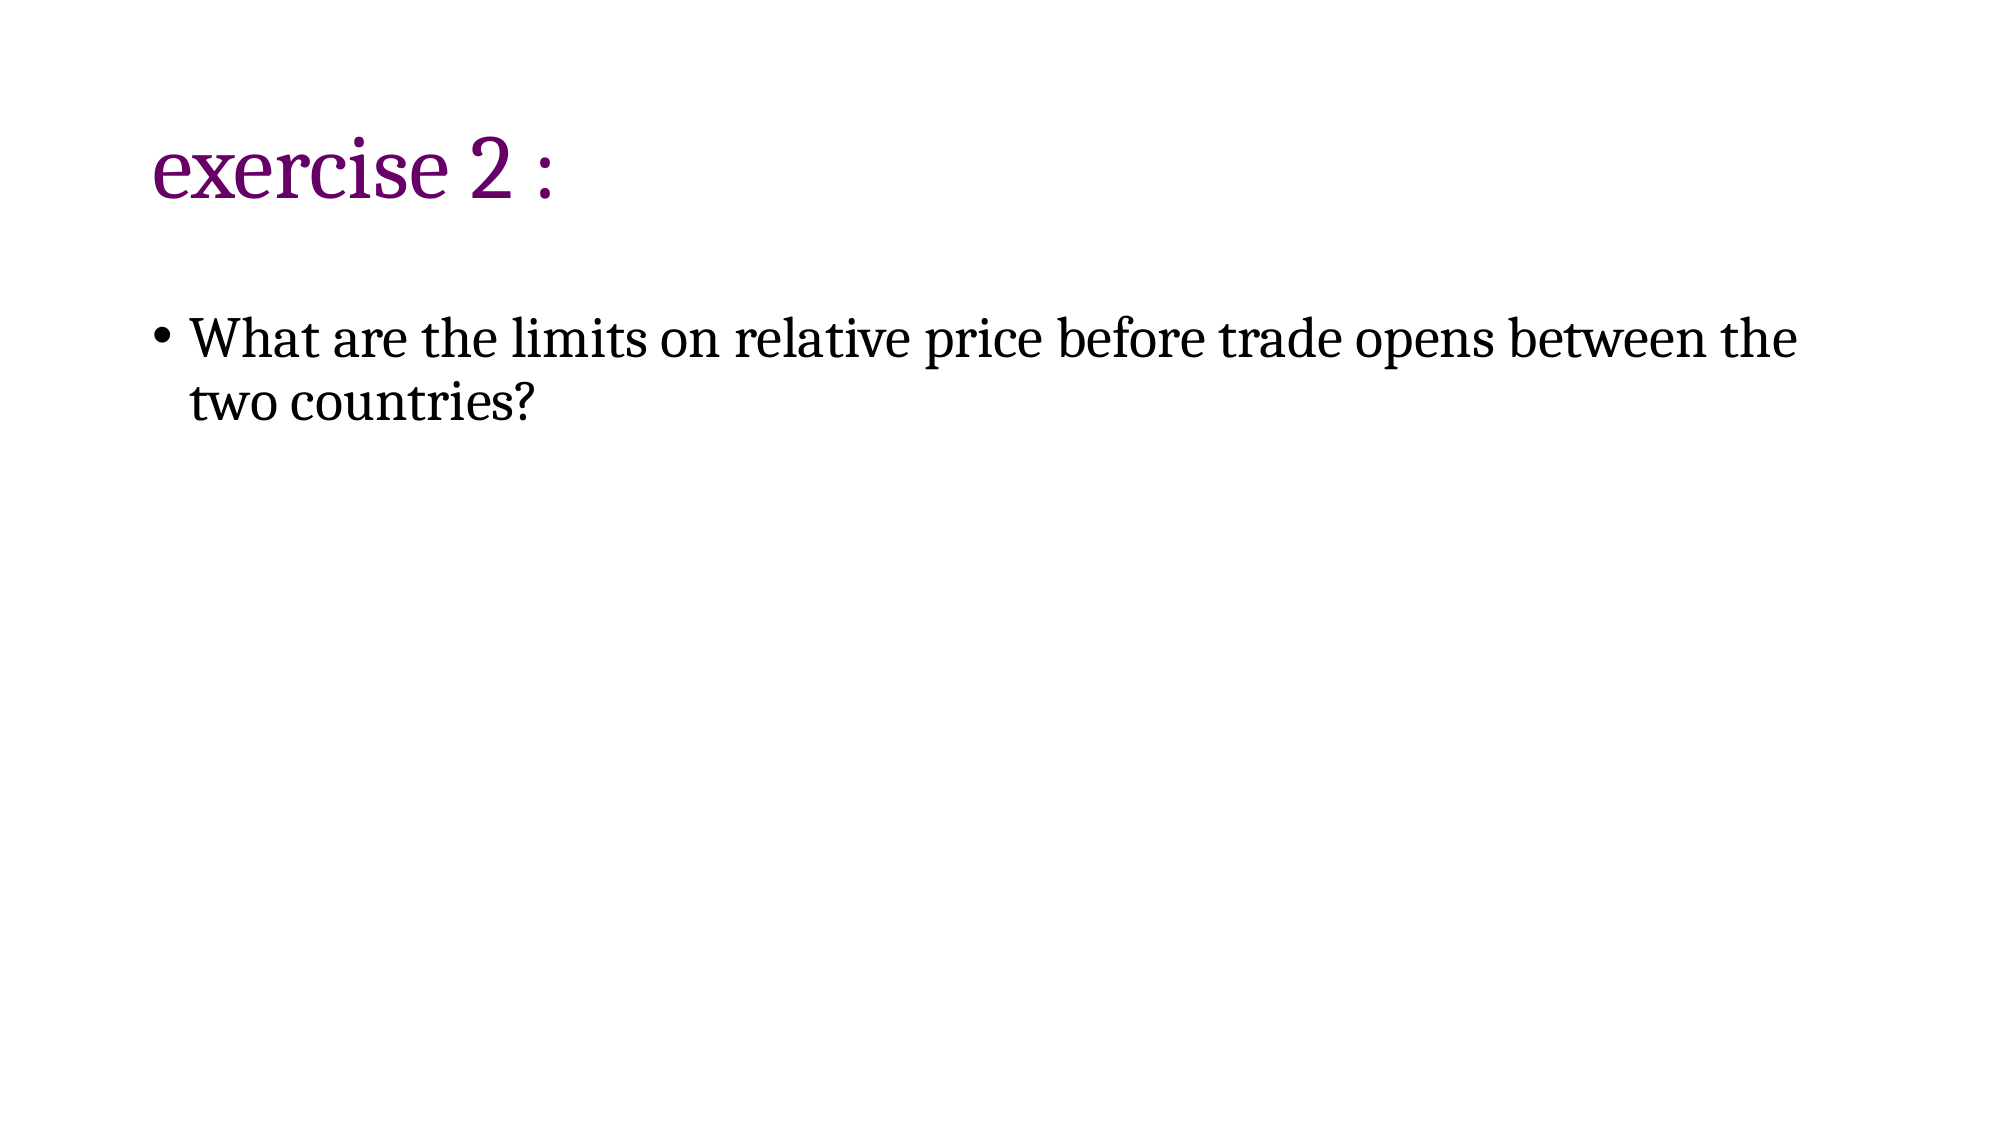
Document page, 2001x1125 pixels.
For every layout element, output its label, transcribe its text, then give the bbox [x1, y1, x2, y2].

list What are the limits on relative price before trade opens between the two countries? [137, 299, 1863, 1014]
title exercise 2 : [137, 59, 1863, 278]
